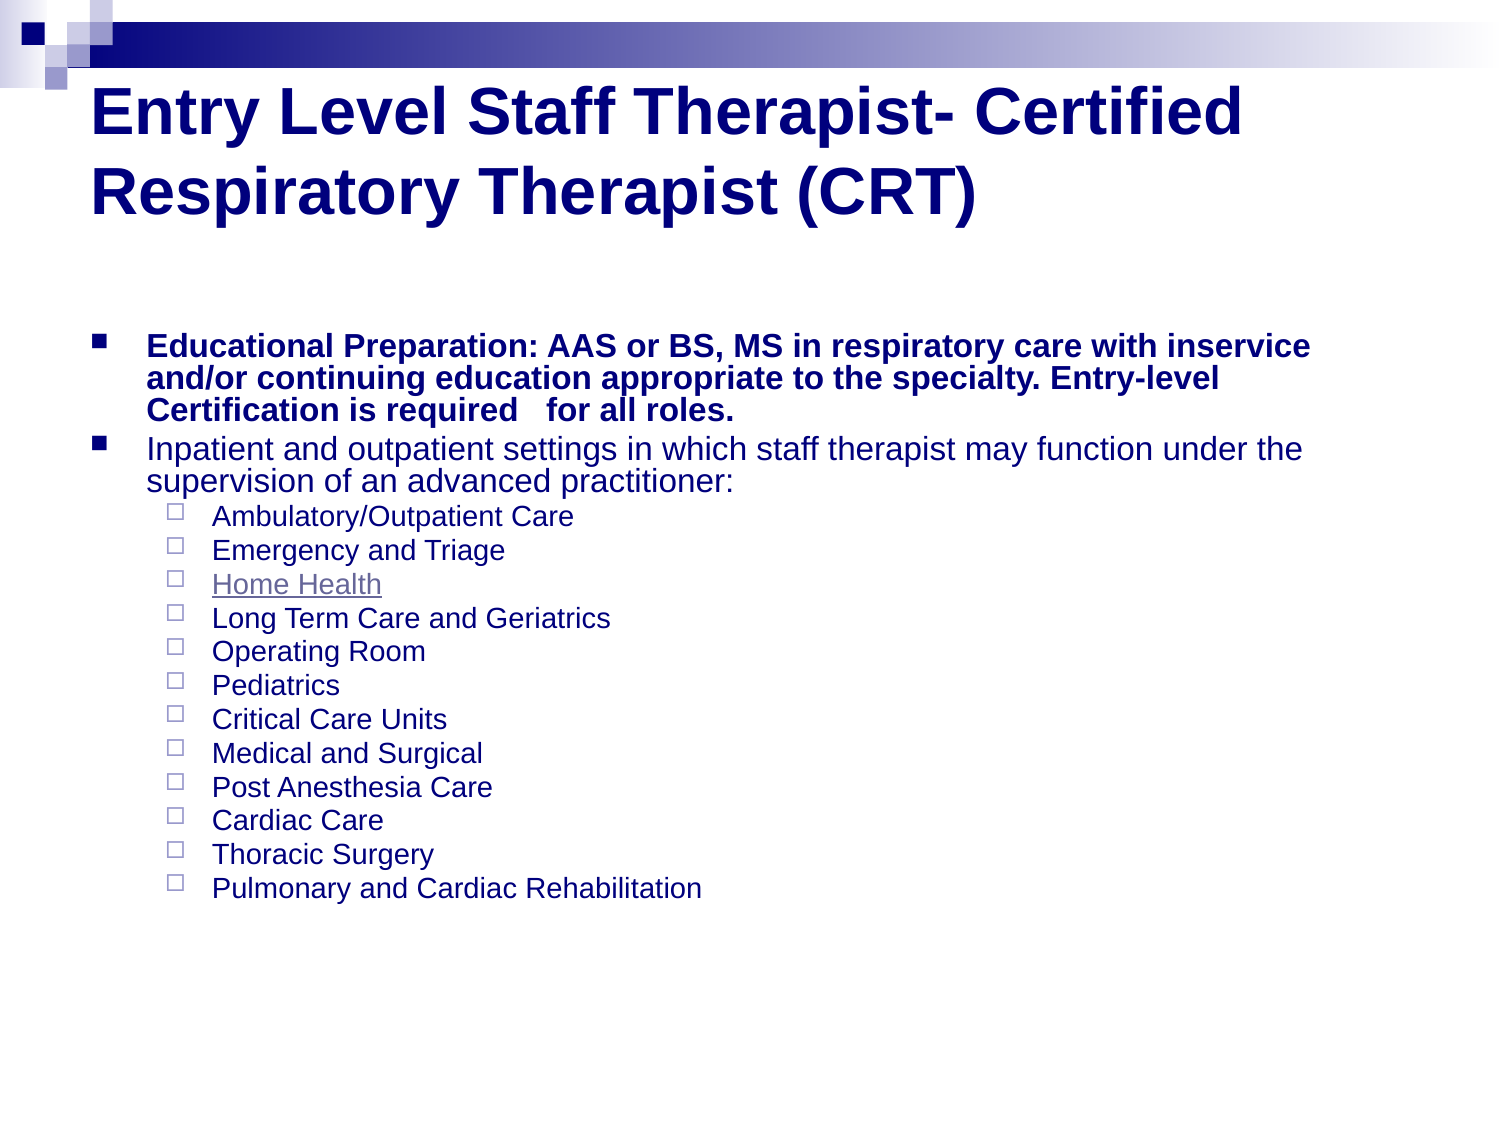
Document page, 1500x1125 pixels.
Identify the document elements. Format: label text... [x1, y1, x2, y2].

title Entry Level Staff Therapist- Certified Respiratory Therapist (CRT) [74, 74, 1426, 301]
list Educational Preparation: AAS or BS, MS in respiratory care with inservice and/or continuing education appropriate to the specialty. Entry-level Certification is required for all roles. Inpatient and outpatient settings in which staff therapist may function under the supervision of an advanced practitioner: Ambulatory/Outpatient Care Emergency and Triage Home Health Long Term Care and Geriatrics Operating Room Pediatrics Critical Care Units Medical and Surgical Post Anesthesia Care Cardiac Care Thoracic Surgery Pulmonary and Cardiac Rehabilitation [74, 324, 1426, 963]
